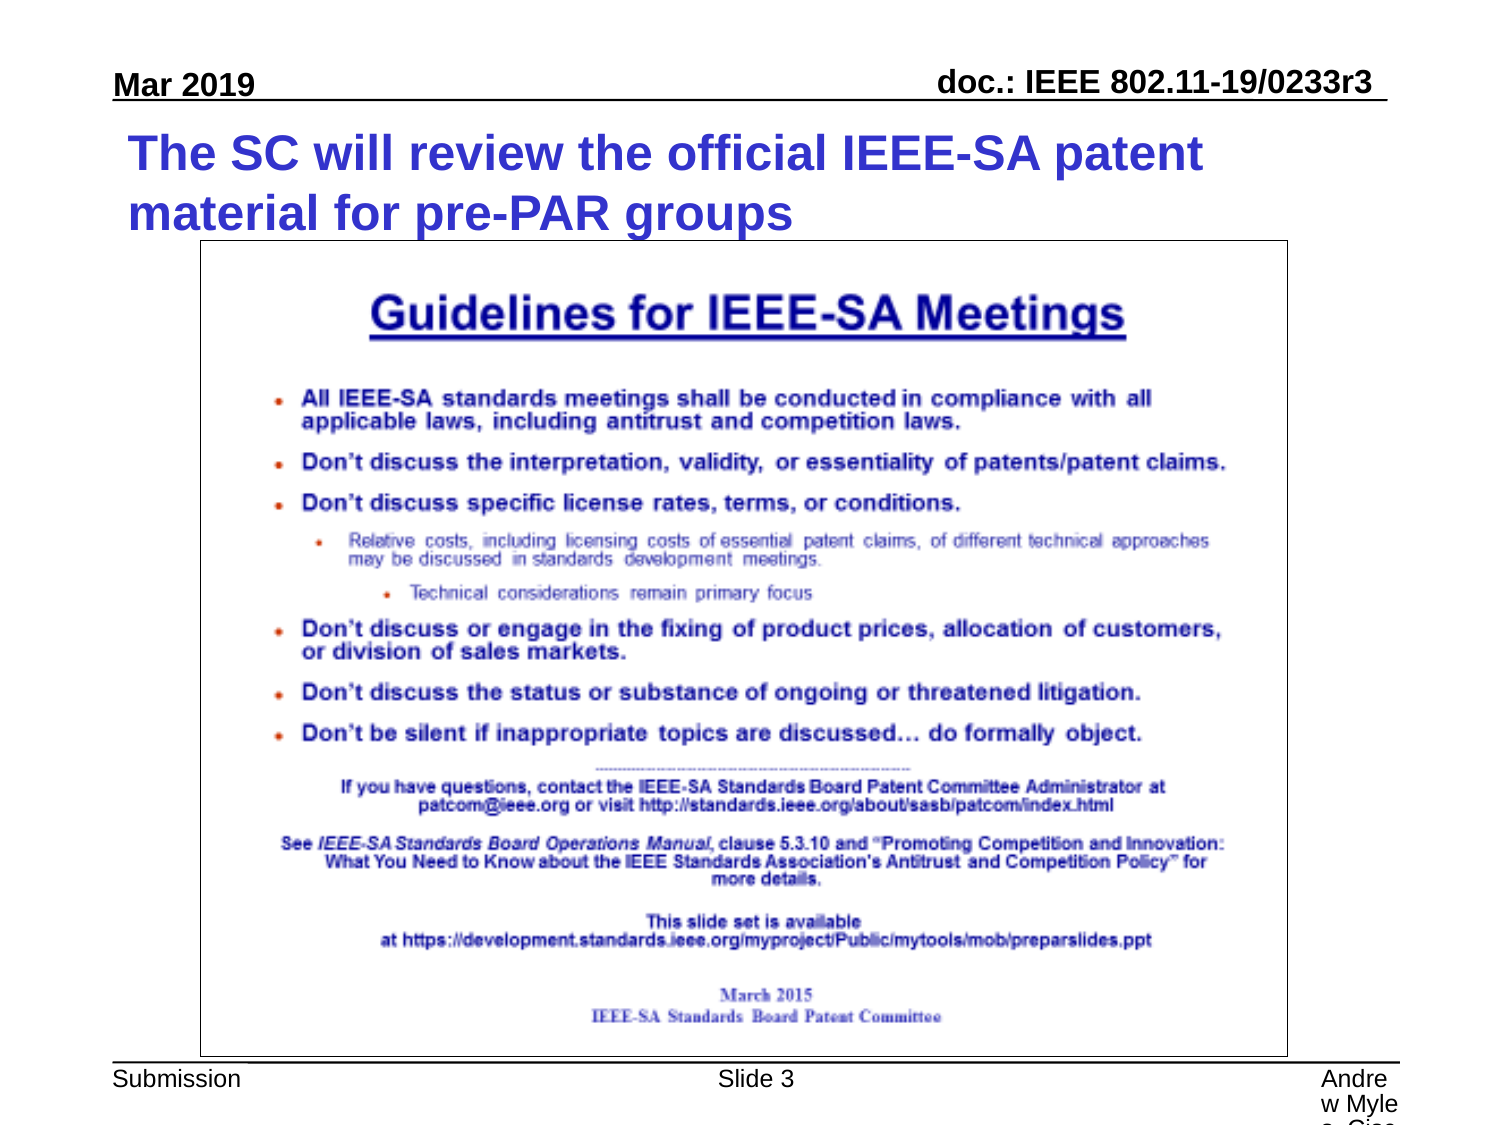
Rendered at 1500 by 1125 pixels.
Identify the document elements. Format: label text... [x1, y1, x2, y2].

slide_number Slide 3 [709, 1065, 803, 1093]
picture [199, 240, 1288, 1057]
footer Andrew Myles, Cisco [1320, 1061, 1402, 1093]
title The SC will review the official IEEE-SA patent material for pre-PAR groups [112, 112, 1388, 288]
